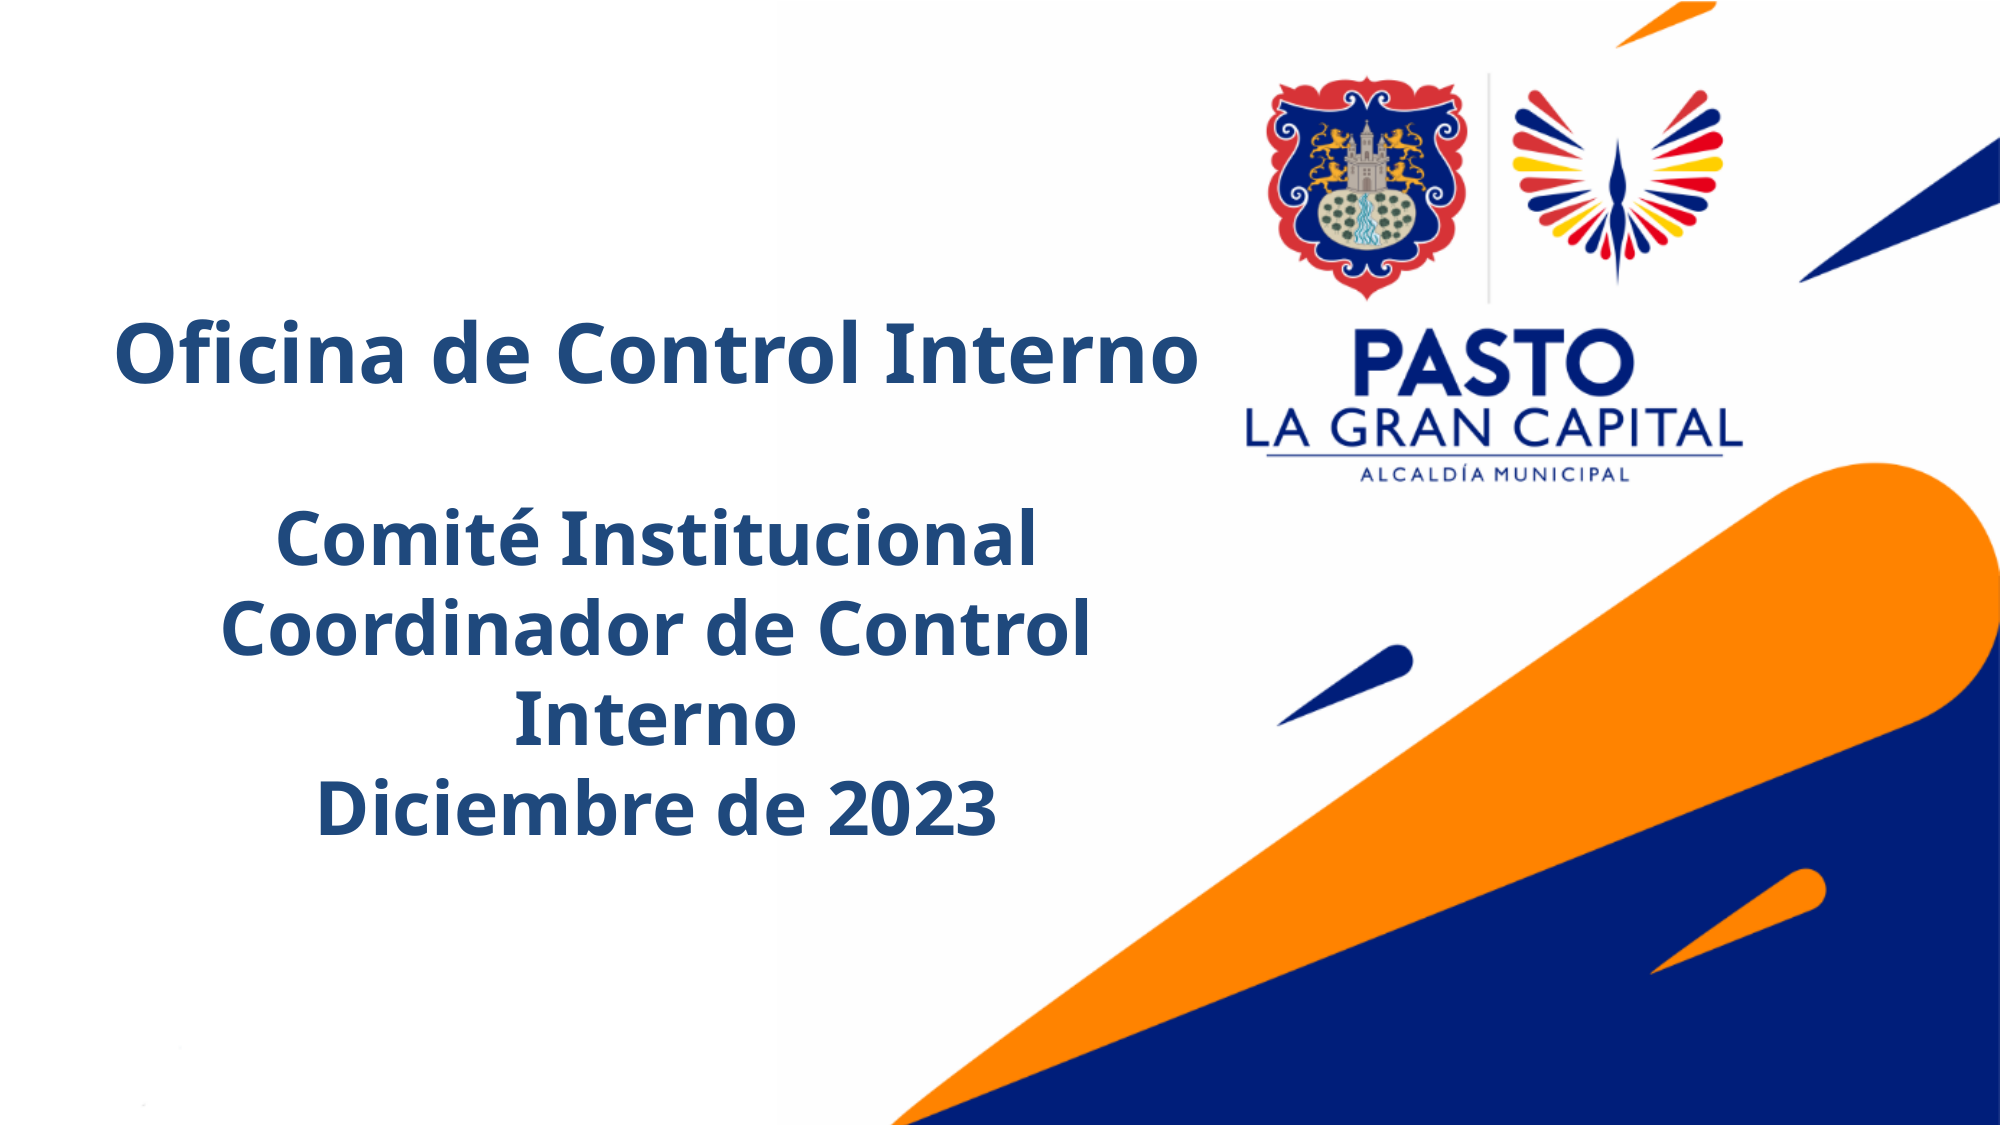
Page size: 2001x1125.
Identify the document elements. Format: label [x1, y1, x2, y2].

list [0, 1, 2000, 1125]
